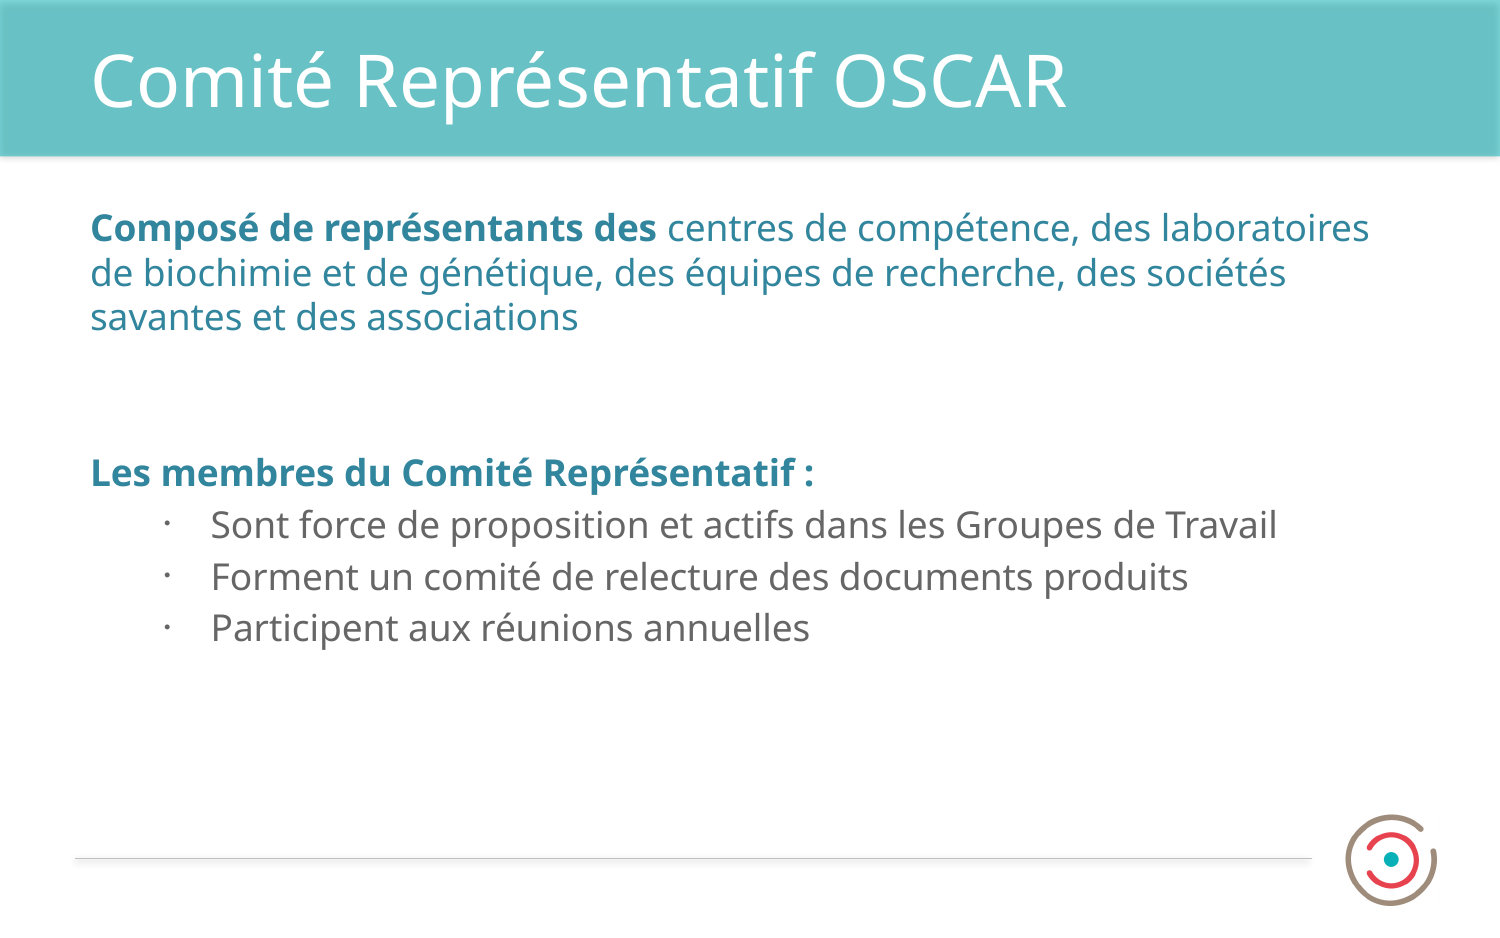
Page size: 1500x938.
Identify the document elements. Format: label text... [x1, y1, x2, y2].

title Comité Représentatif OSCAR [75, 0, 1425, 157]
picture [1342, 811, 1440, 909]
list Composé de représentants des centres de compétence, des laboratoires de biochimie et de génétique, des équipes de recherche, des sociétés savantes et des associations Les membres du Comité Représentatif : Sont force de proposition et actifs dans les Groupes de Travail Forment un comité de relecture des documents produits Participent aux réunions annuelles [75, 197, 1425, 793]
